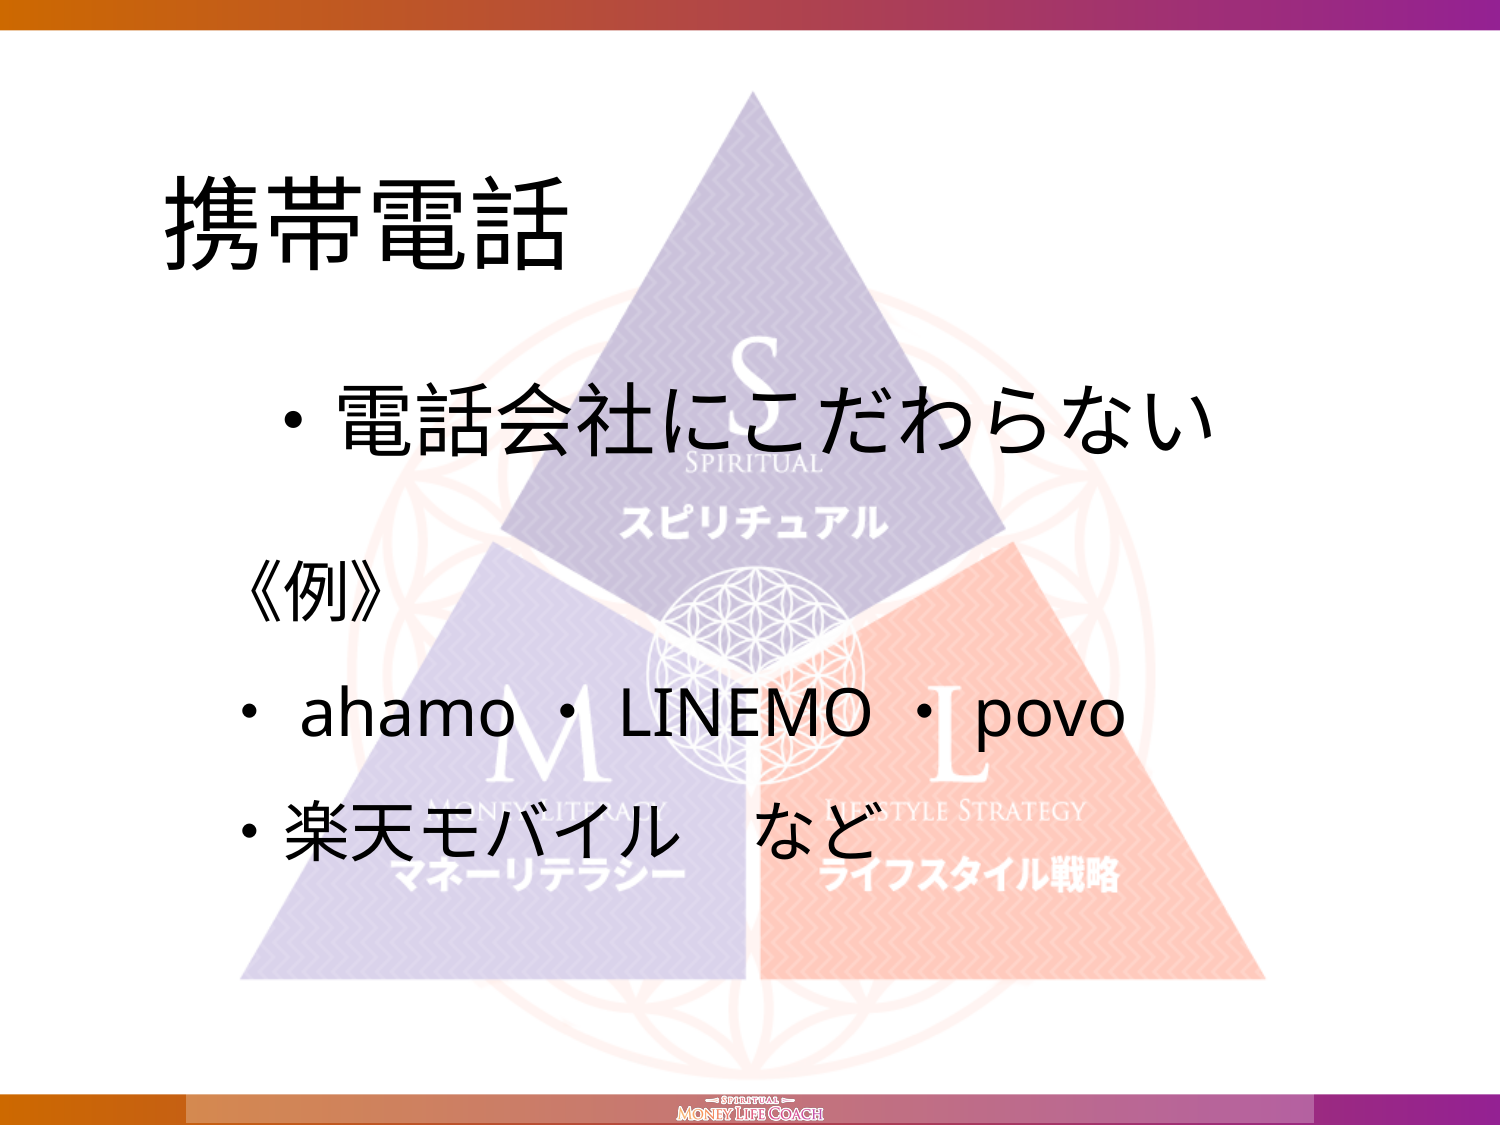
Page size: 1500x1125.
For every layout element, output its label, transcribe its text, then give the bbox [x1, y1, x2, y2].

text_box 携帯電話 [155, 154, 186, 289]
picture [186, 54, 1314, 1123]
